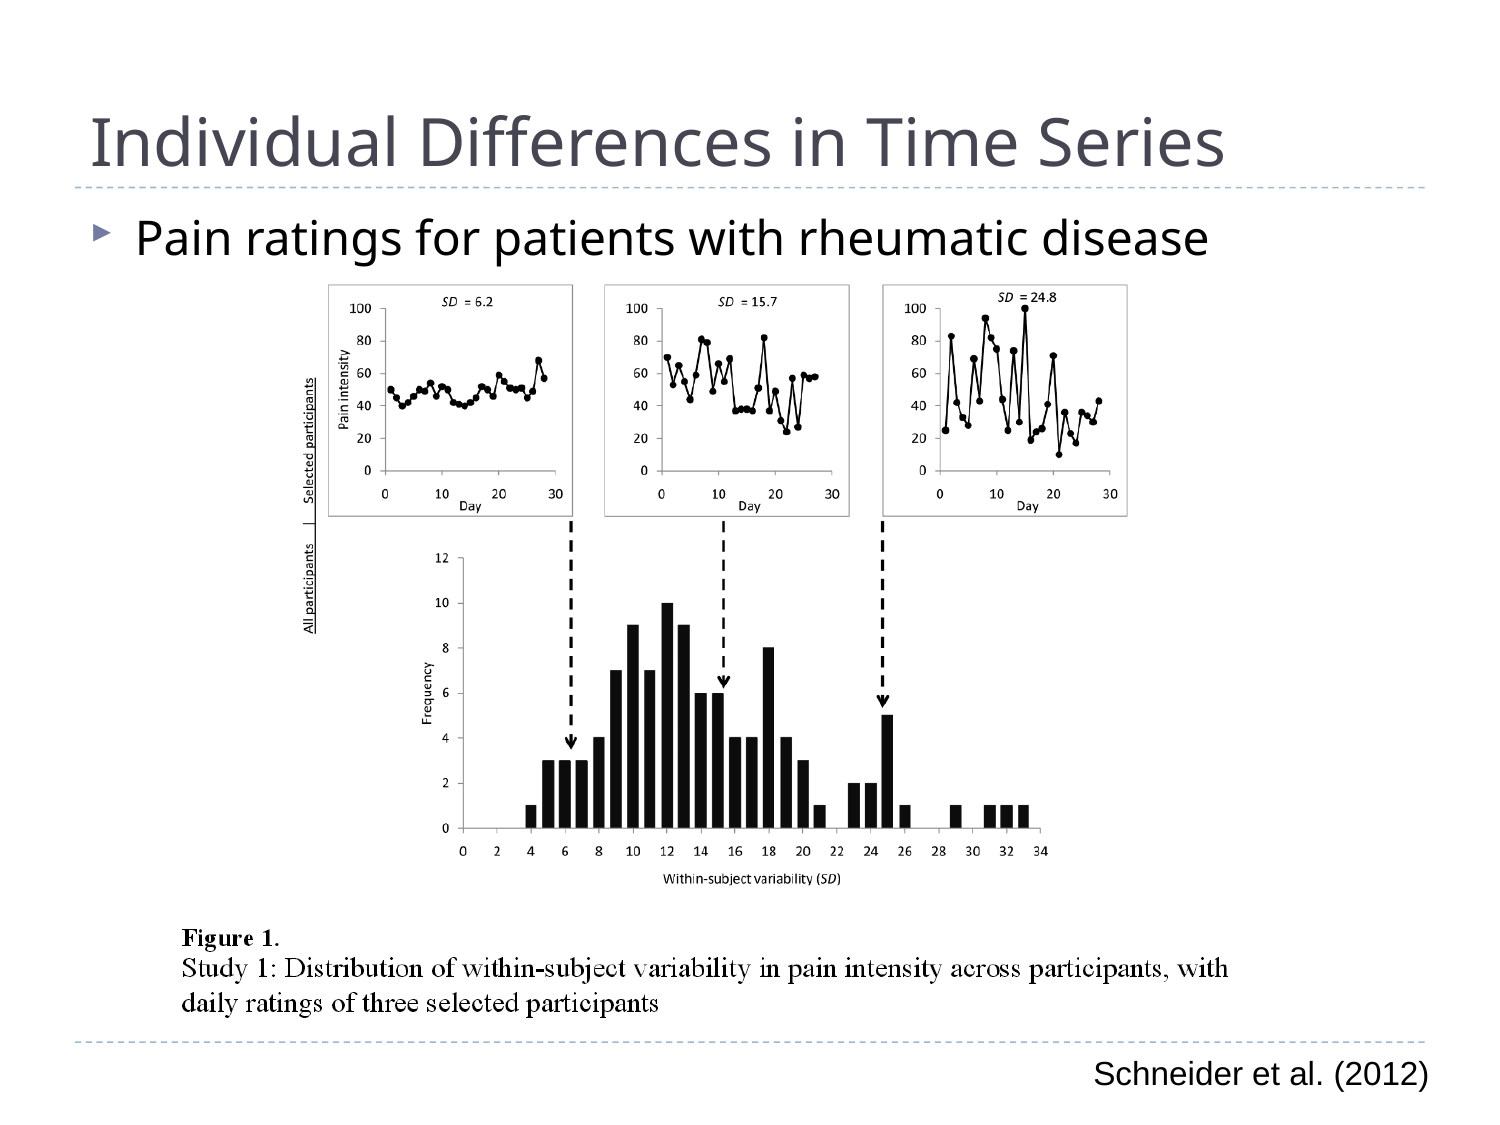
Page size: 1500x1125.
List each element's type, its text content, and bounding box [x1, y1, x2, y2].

title Individual Differences in Time Series [74, 24, 1426, 188]
picture [131, 280, 1237, 1034]
text_box Schneider et al. (2012) [1078, 1044, 1446, 1100]
list Pain ratings for patients with rheumatic disease [74, 199, 1426, 1011]
